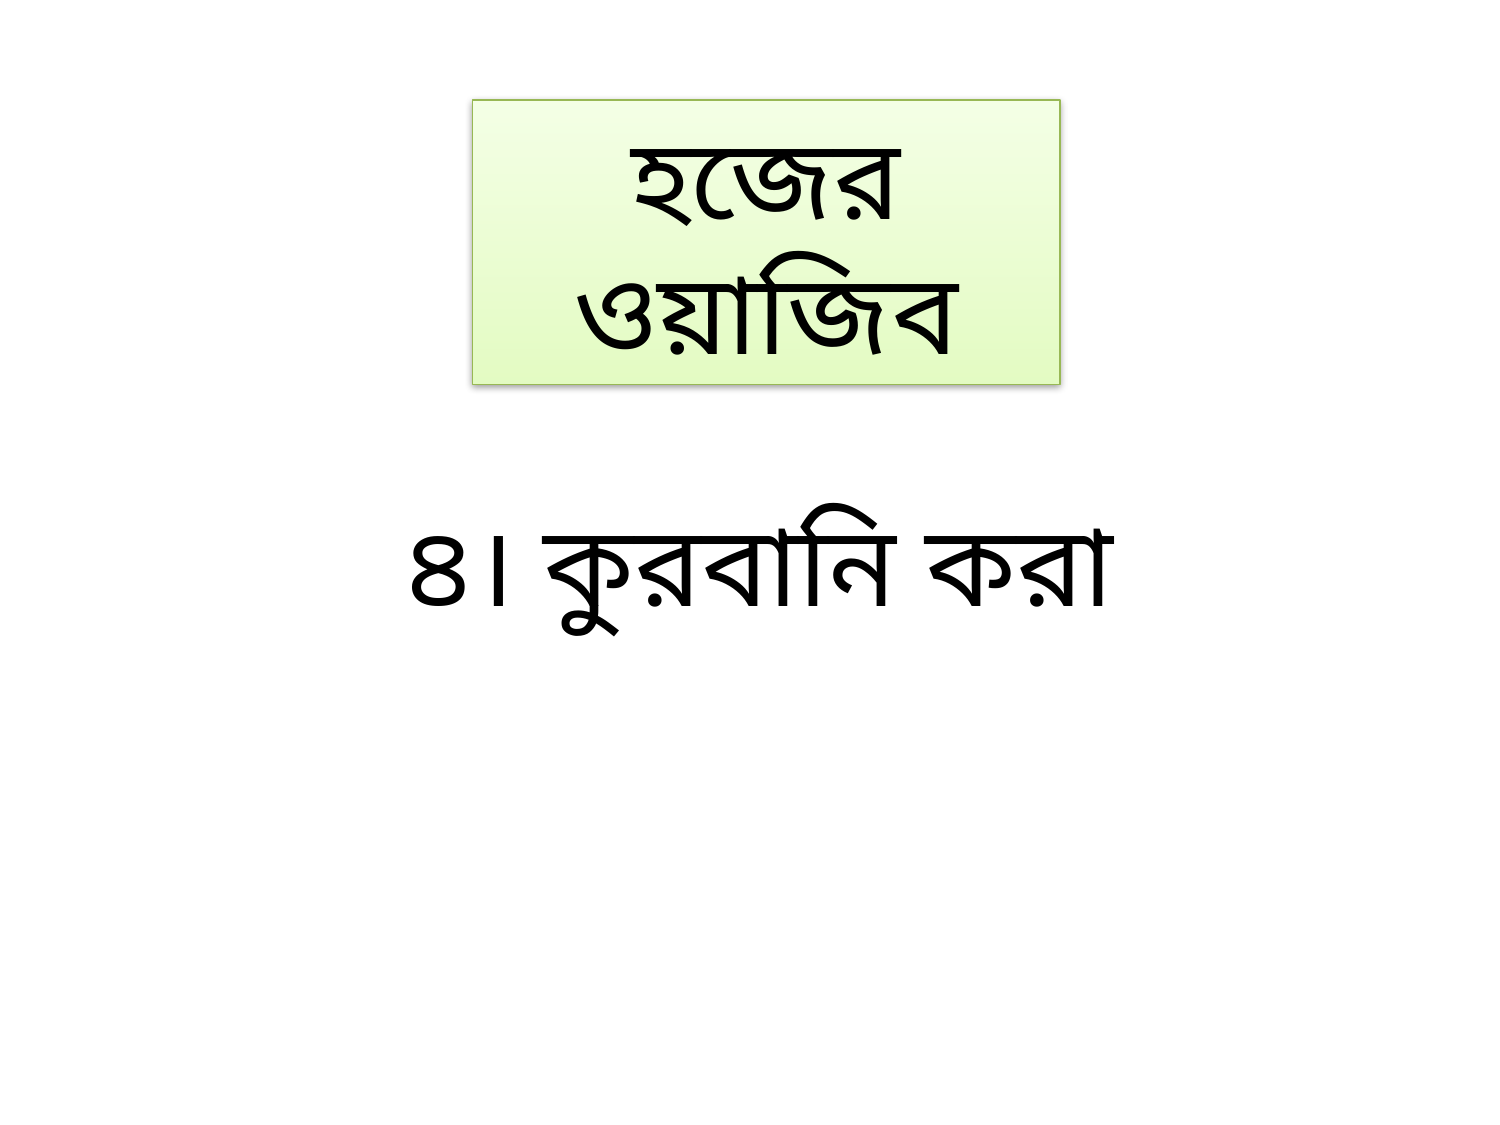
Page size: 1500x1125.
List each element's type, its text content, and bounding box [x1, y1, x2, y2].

text_box ৪। কুরবানি করা [390, 486, 1129, 637]
text_box হজের ওয়াজিব [472, 99, 1061, 385]
